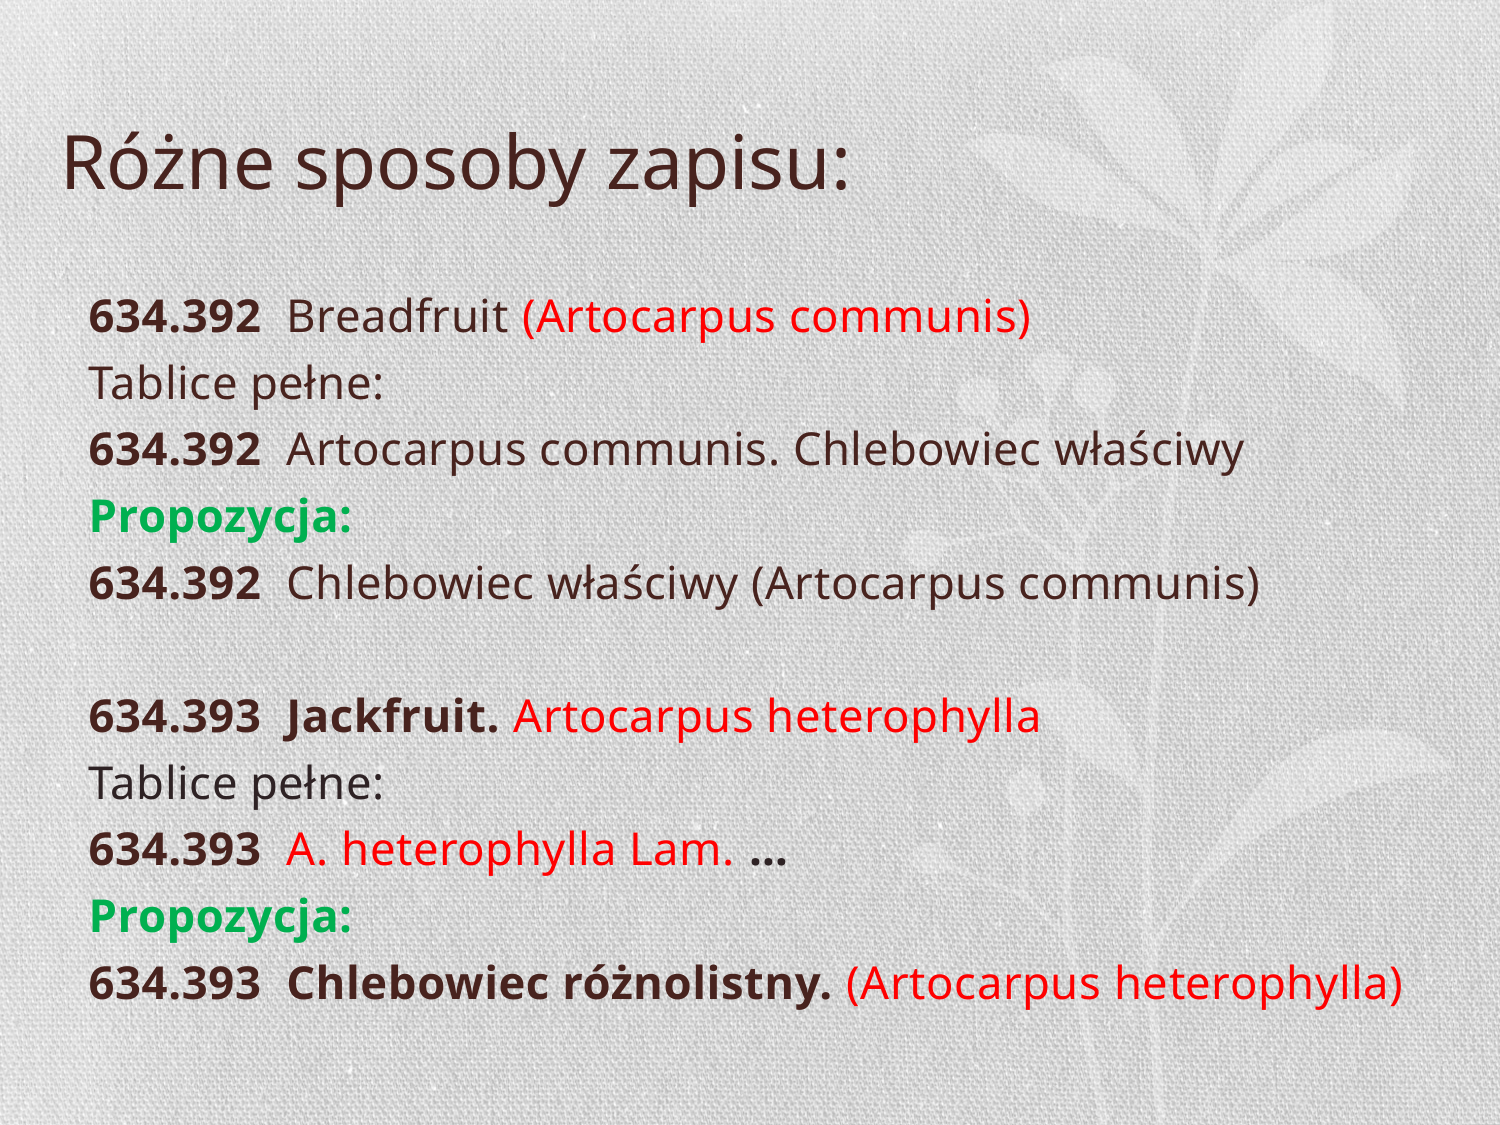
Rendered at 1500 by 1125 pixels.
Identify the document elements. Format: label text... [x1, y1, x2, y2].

title Różne sposoby zapisu: [45, 37, 1455, 213]
list 634.392 Breadfruit (Artocarpus communis) Tablice pełne: 634.392 Artocarpus communis. Chlebowiec właściwy Propozycja: 634.392 Chlebowiec właściwy (Artocarpus communis) 634.393 Jackfruit. Artocarpus heterophylla Tablice pełne: 634.393 A. heterophylla Lam. … Propozycja: 634.393 Chlebowiec różnolistny. (Artocarpus heterophylla) [45, 213, 1455, 1023]
